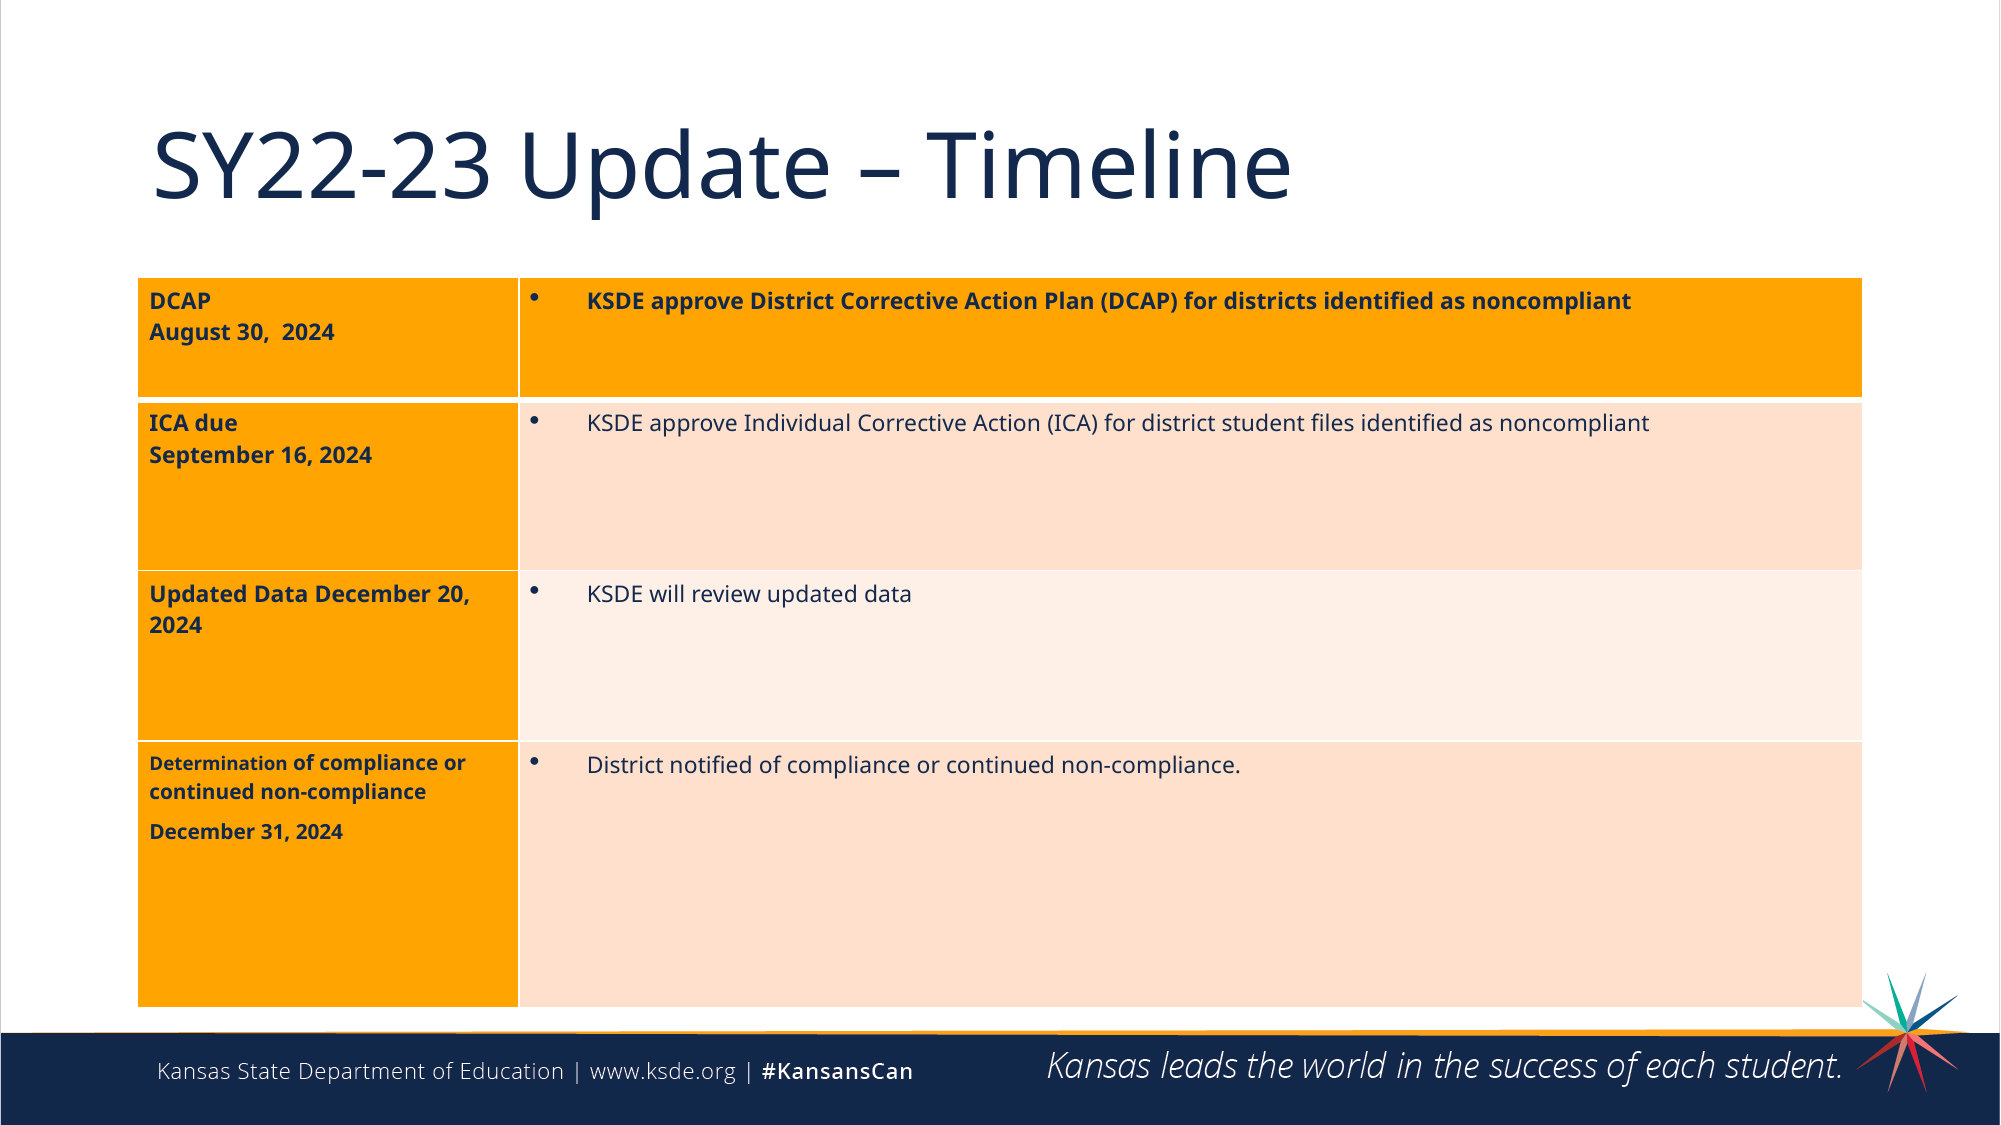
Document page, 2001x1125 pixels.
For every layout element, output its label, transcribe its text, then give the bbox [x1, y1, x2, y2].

table_header DCAP August 30, 2024 [138, 278, 518, 397]
table_cell KSDE approve Individual Corrective Action (ICA) for district student files identified as noncompliant [520, 403, 1862, 570]
picture [0, 0, 2000, 1125]
table_cell District notified of compliance or continued non-compliance. [520, 742, 1862, 1007]
table_header KSDE approve District Corrective Action Plan (DCAP) for districts identified as noncompliant [520, 278, 1862, 397]
title SY22-23 Update – Timeline [137, 59, 1863, 276]
table_cell Determination of compliance or continued non-compliance December 31, 2024 [138, 742, 518, 1007]
table_cell Updated Data December 20, 2024 [138, 571, 518, 740]
table_cell KSDE will review updated data [520, 571, 1862, 740]
table_cell ICA due September 16, 2024 [138, 403, 518, 570]
